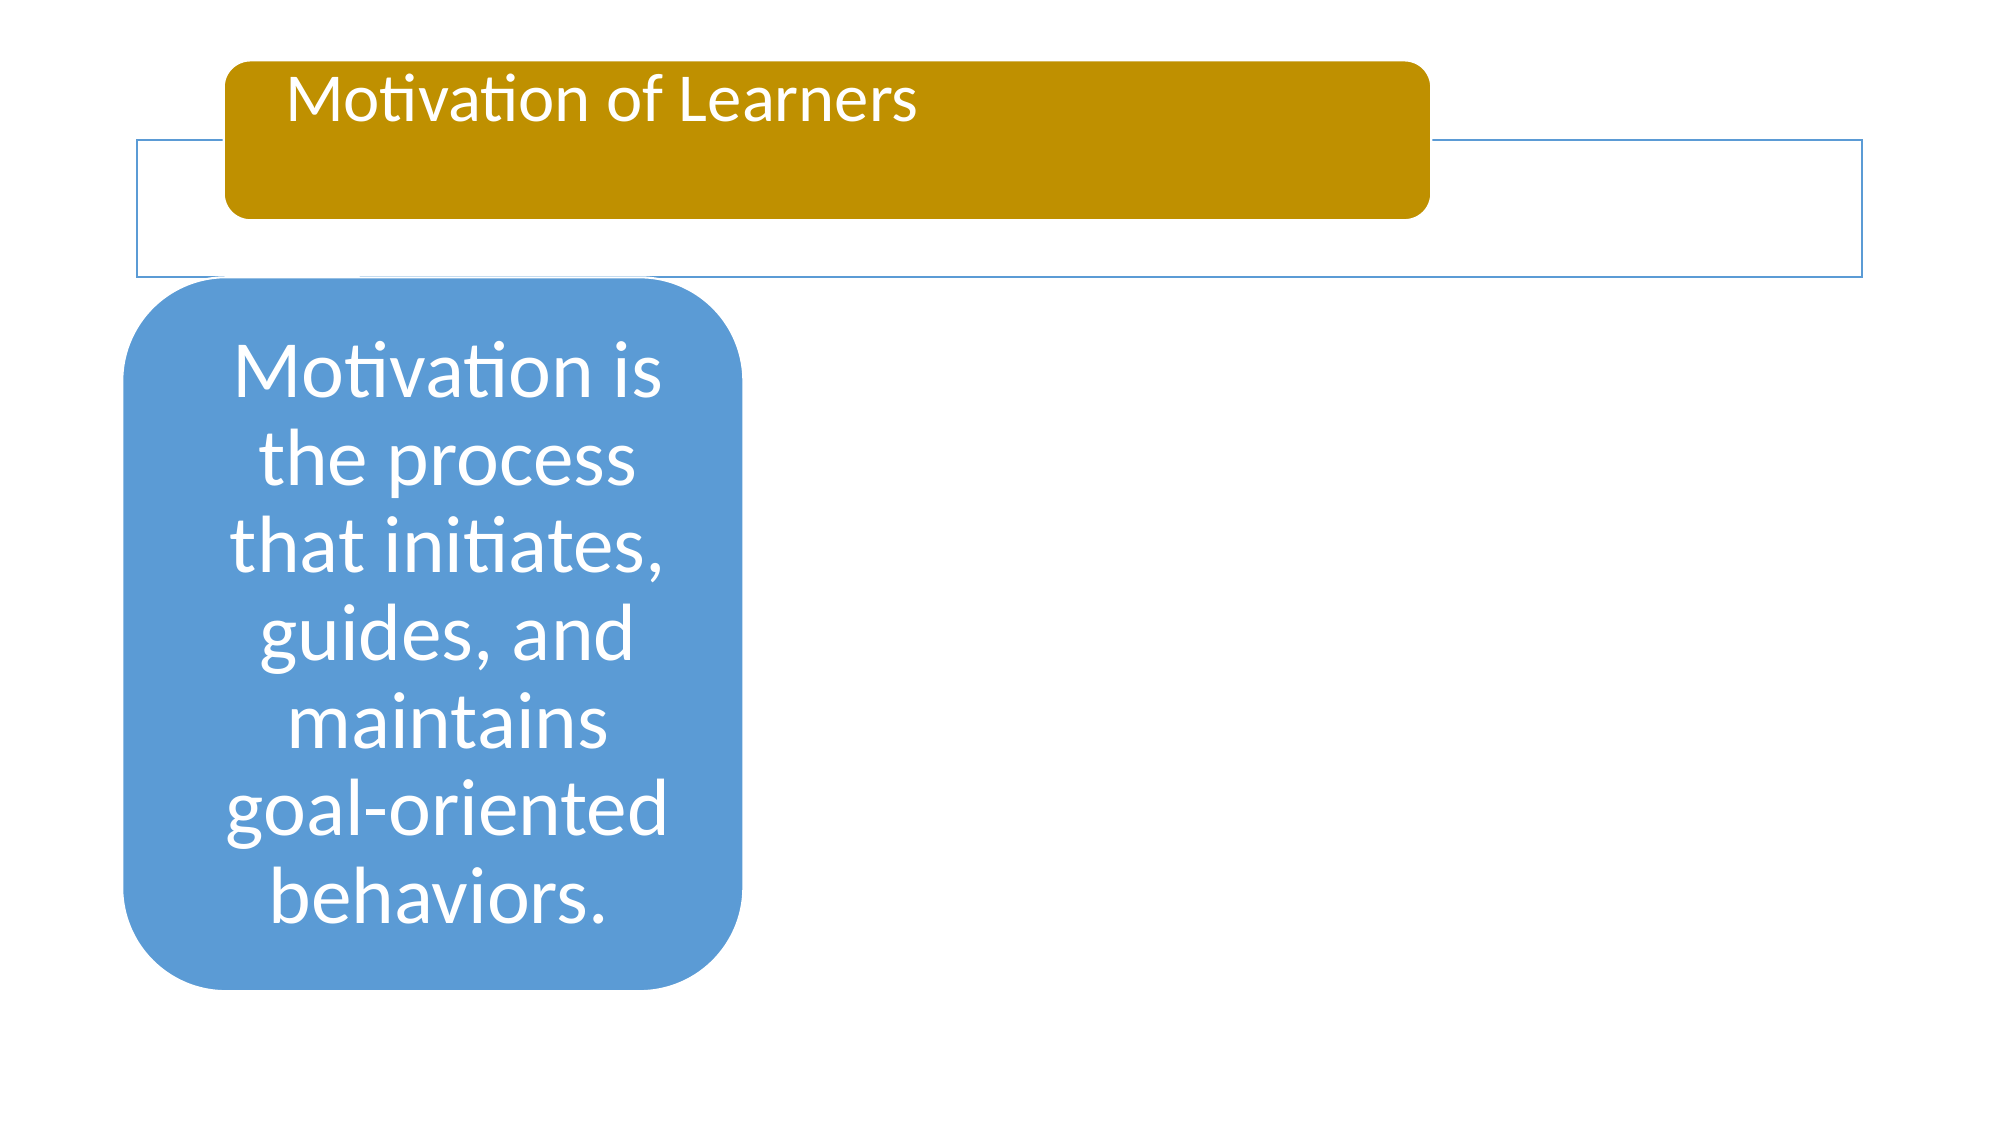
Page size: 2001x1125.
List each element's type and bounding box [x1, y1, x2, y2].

list [122, 277, 1848, 992]
text_box [137, 59, 1863, 278]
